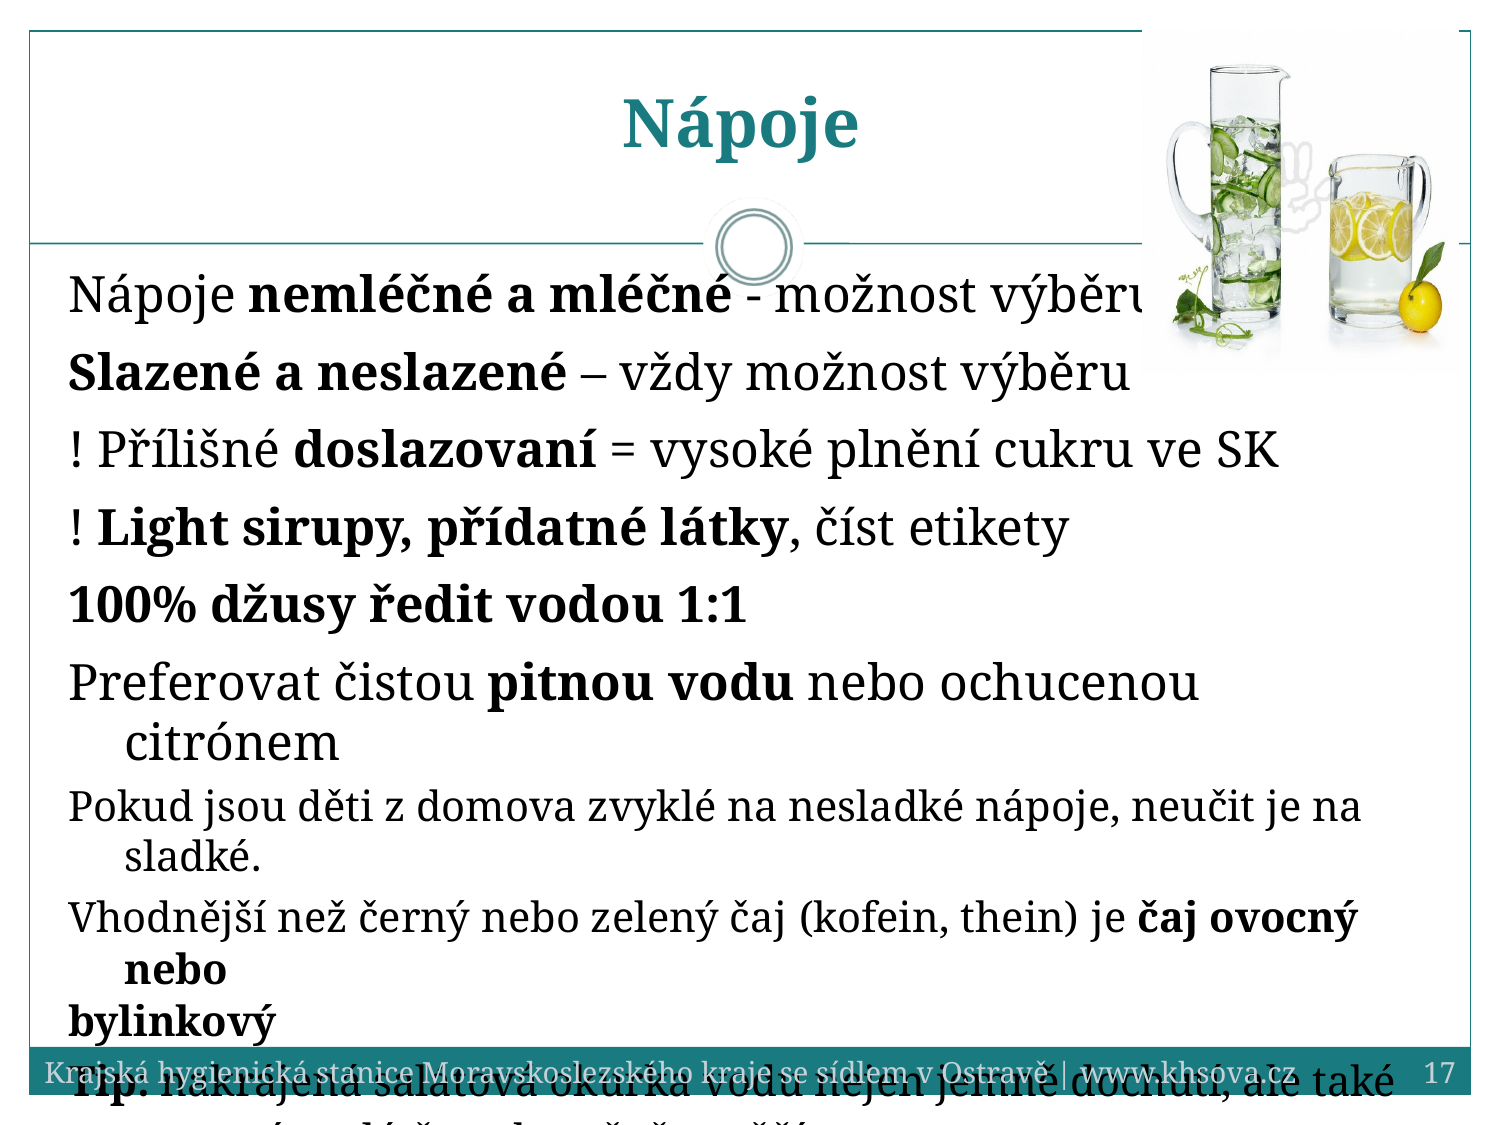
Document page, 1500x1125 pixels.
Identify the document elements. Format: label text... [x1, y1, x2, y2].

picture [702, 197, 805, 255]
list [1142, 30, 1459, 374]
title Nápoje [75, 45, 1137, 197]
footer Krajská hygienická stanice Moravskoslezského kraje se sídlem v Ostravě | www.khsova.cz [29, 1046, 1365, 1095]
list Nápoje nemléčné a mléčné - možnost výběru Slazené a neslazené – vždy možnost výběru ! Přílišné doslazovaní = vysoké plnění cukru ve SK ! Light sirupy, přídatné látky, číst etikety 100% džusy ředit vodou 1:1 Preferovat čistou pitnou vodu nebo ochucenou citrónem Pokud jsou děti z domova zvyklé na nesladké nápoje, neučit je na sladké. Vhodnější než černý nebo zelený čaj (kofein, thein) je čaj ovocný nebo bylinkový Tip: nakrájená salátová okurka vodu nejen jemně dochutí, ale také provoní a v létě neskutečně osvěží [53, 255, 1424, 982]
